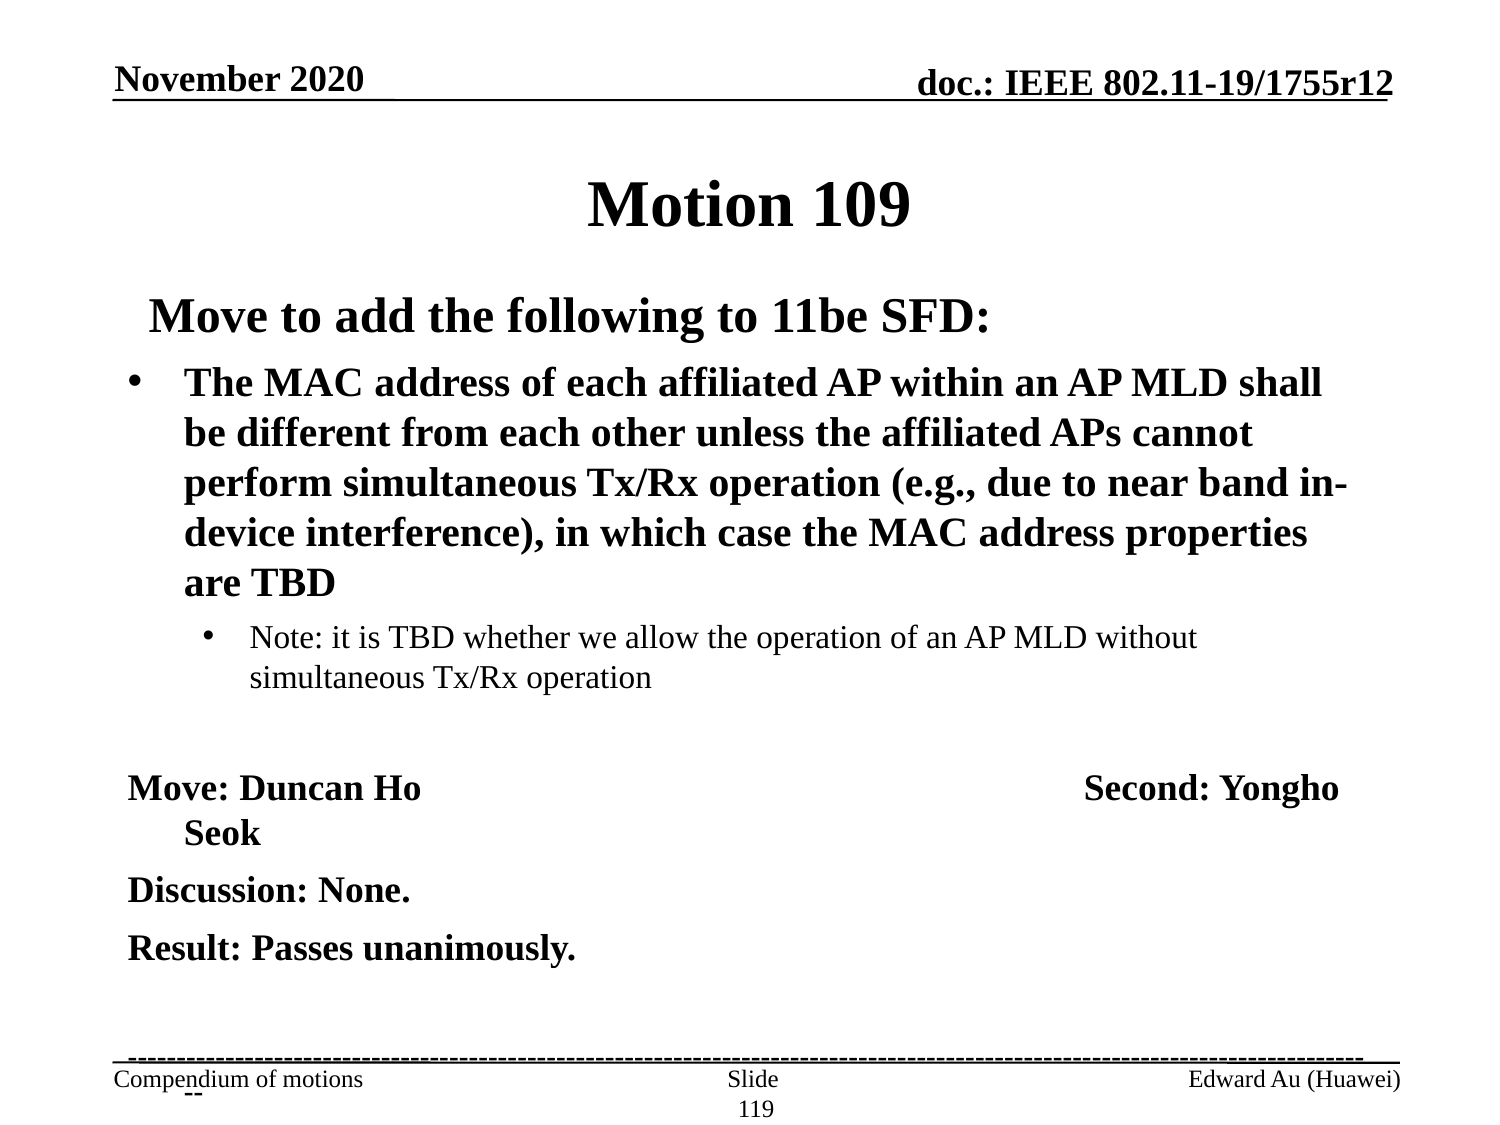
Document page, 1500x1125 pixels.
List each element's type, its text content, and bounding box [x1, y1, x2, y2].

footer Edward Au (Huawei) [878, 1061, 1402, 1093]
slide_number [114, 54, 423, 100]
list Move to add the following to 11be SFD: The MAC address of each affiliated AP within an AP MLD shall be different from each other unless the affiliated APs cannot perform simultaneous Tx/Rx operation (e.g., due to near band in-device interference), in which case the MAC address properties are TBD Note: it is TBD whether we allow the operation of an AP MLD without simultaneous Tx/Rx operation Move: Duncan Ho Second: Yongho Seok Discussion: None. Result: Passes unanimously. --------------------------------------------------------------------------------------------------------------------------------- Ref: https://mentor.ieee.org/802.11/dcn/19/11-19-1899-07-00be-mla-mac-addresses-considerations.pptx [112, 274, 1388, 1071]
slide_number Slide 119 [712, 1061, 800, 1123]
title Motion 109 [112, 112, 1388, 274]
